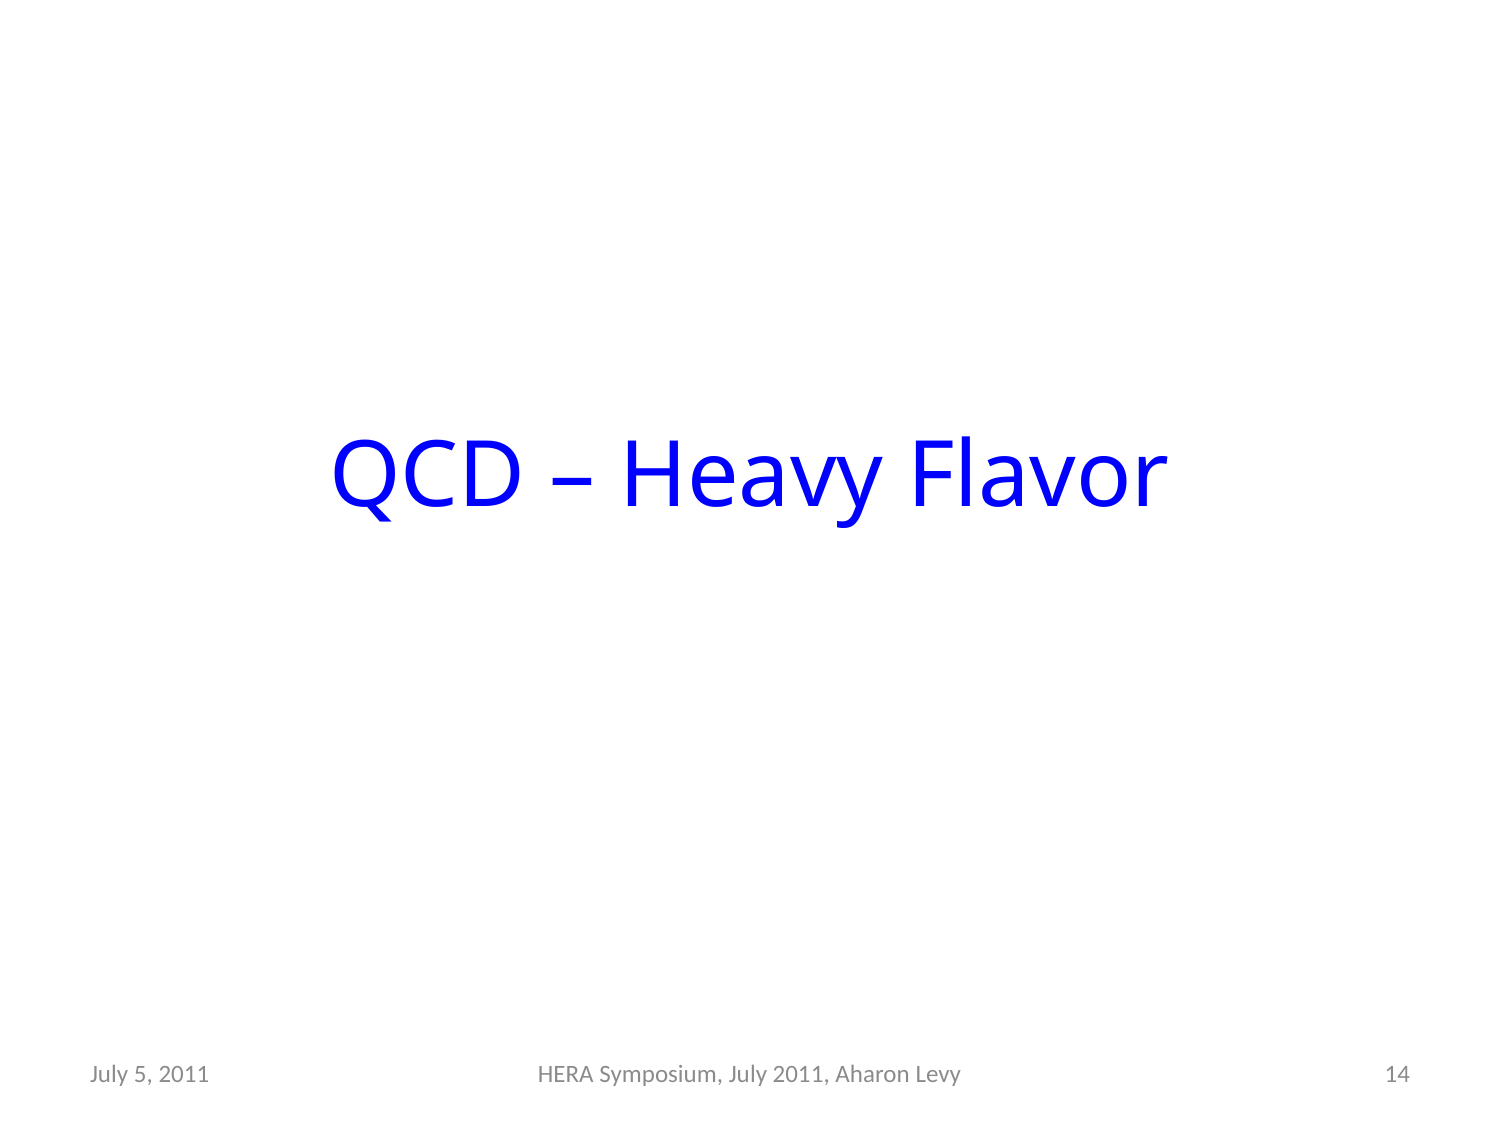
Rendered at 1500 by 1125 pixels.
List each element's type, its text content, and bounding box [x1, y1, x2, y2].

footer HERA Symposium, July 2011, Aharon Levy [512, 1042, 988, 1103]
slide_number 14 [1074, 1042, 1425, 1103]
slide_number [75, 1042, 425, 1103]
title QCD – Heavy Flavor [112, 349, 1388, 591]
